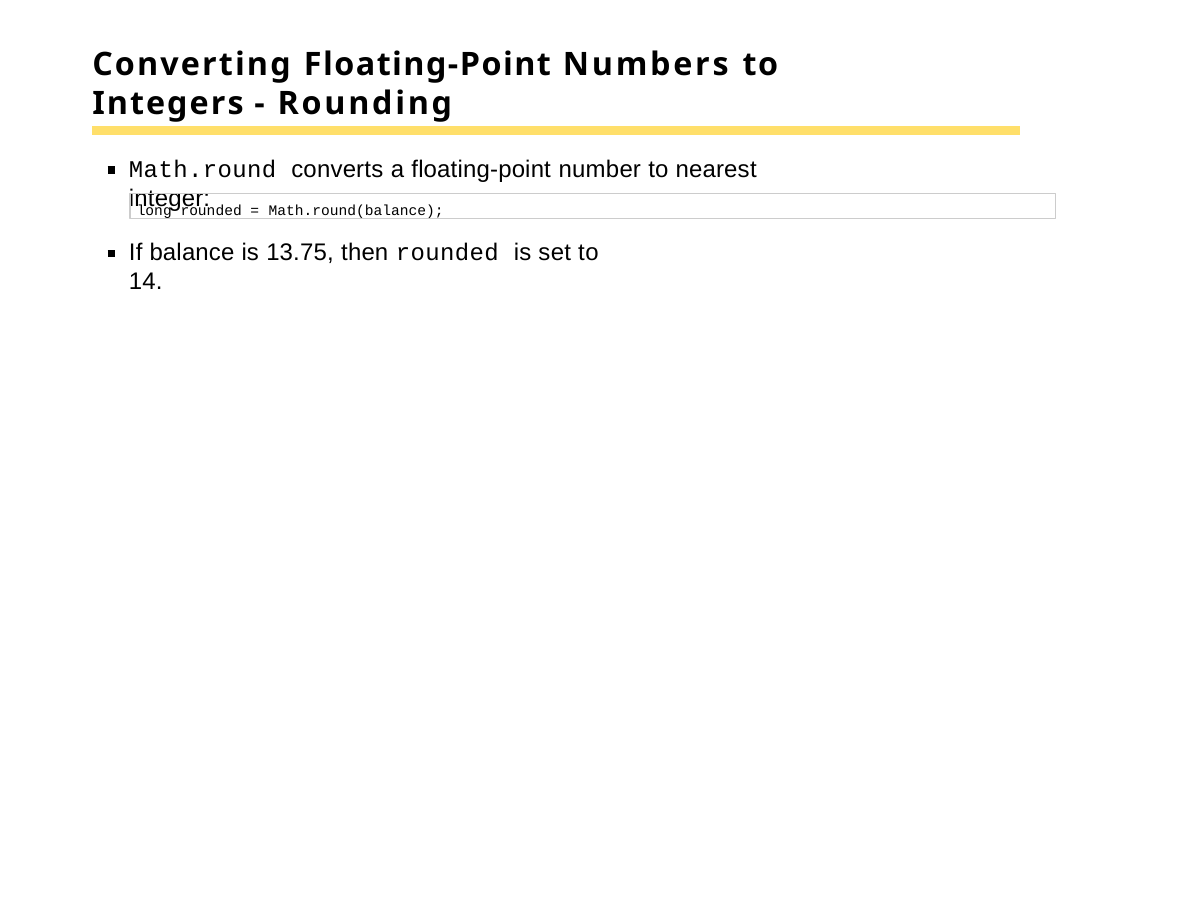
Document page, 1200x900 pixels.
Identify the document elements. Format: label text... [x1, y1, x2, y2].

title Converting Floating-Point Numbers to Integers - Rounding [90, 43, 901, 195]
text_box long rounded = Math.round(balance); [129, 193, 1056, 219]
text_box If balance is 13.75, then rounded is set to 14. [126, 236, 635, 295]
text_box Math.round converts a floating-point number to nearest integer: [126, 153, 841, 211]
